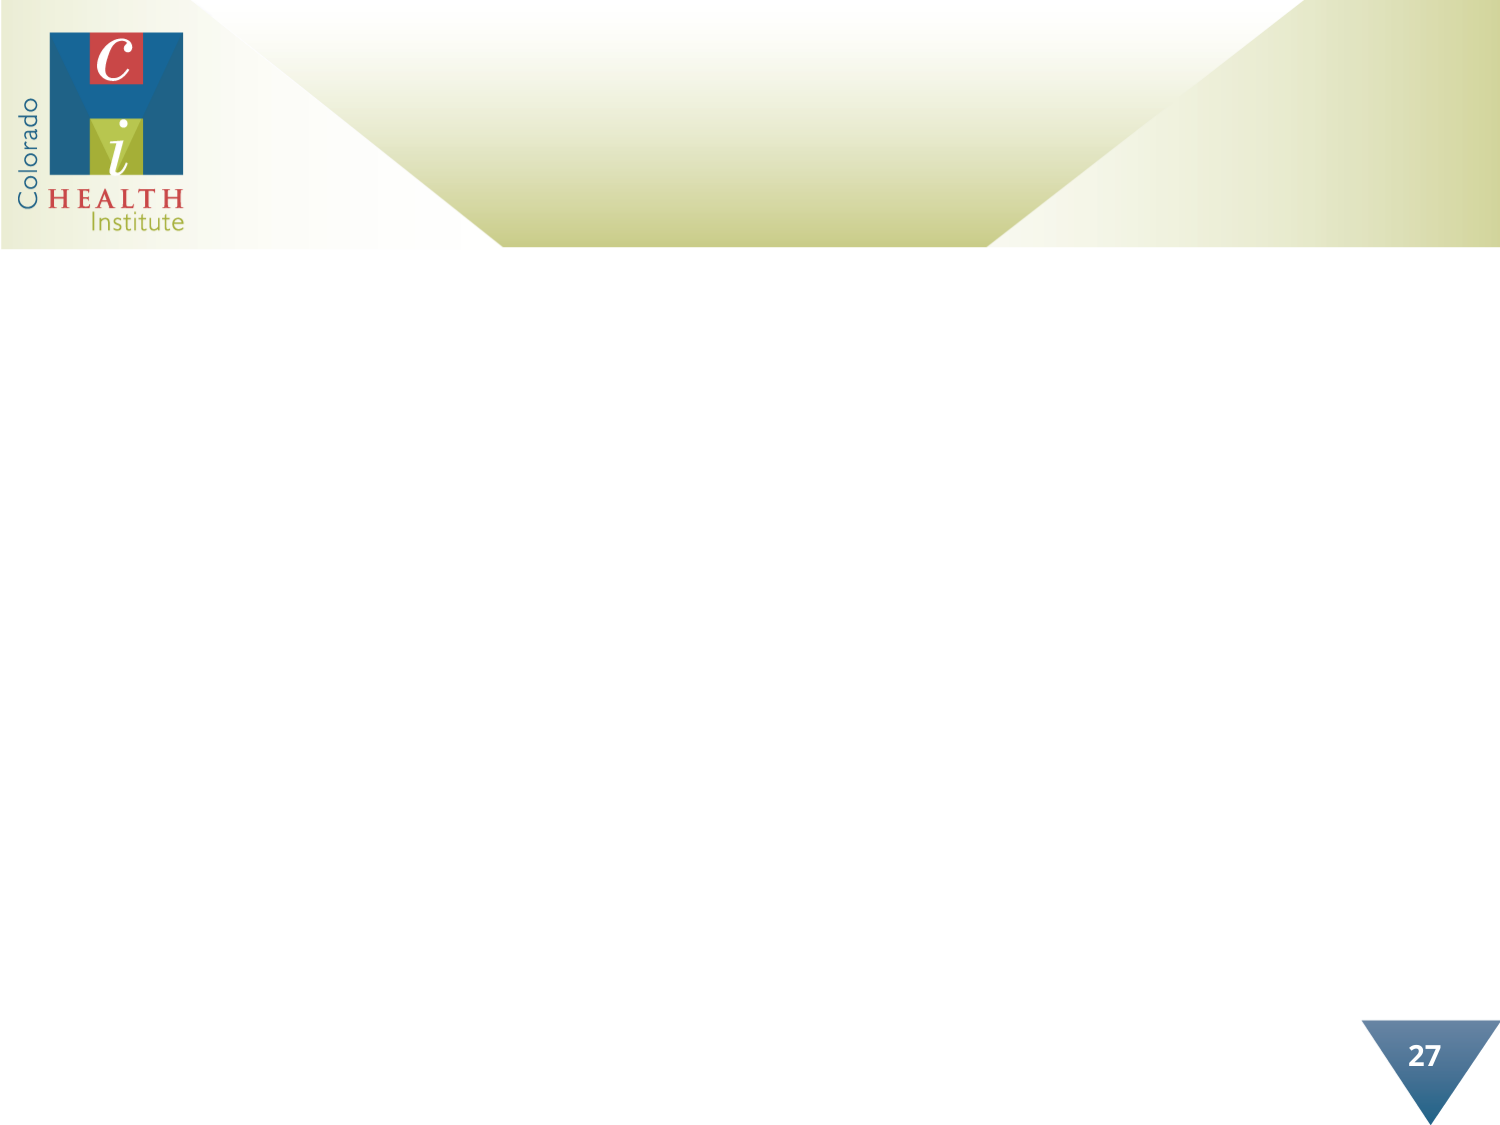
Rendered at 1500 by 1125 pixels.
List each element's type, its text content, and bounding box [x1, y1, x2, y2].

slide_number 27 [1374, 1027, 1475, 1088]
picture [0, 0, 1500, 1125]
